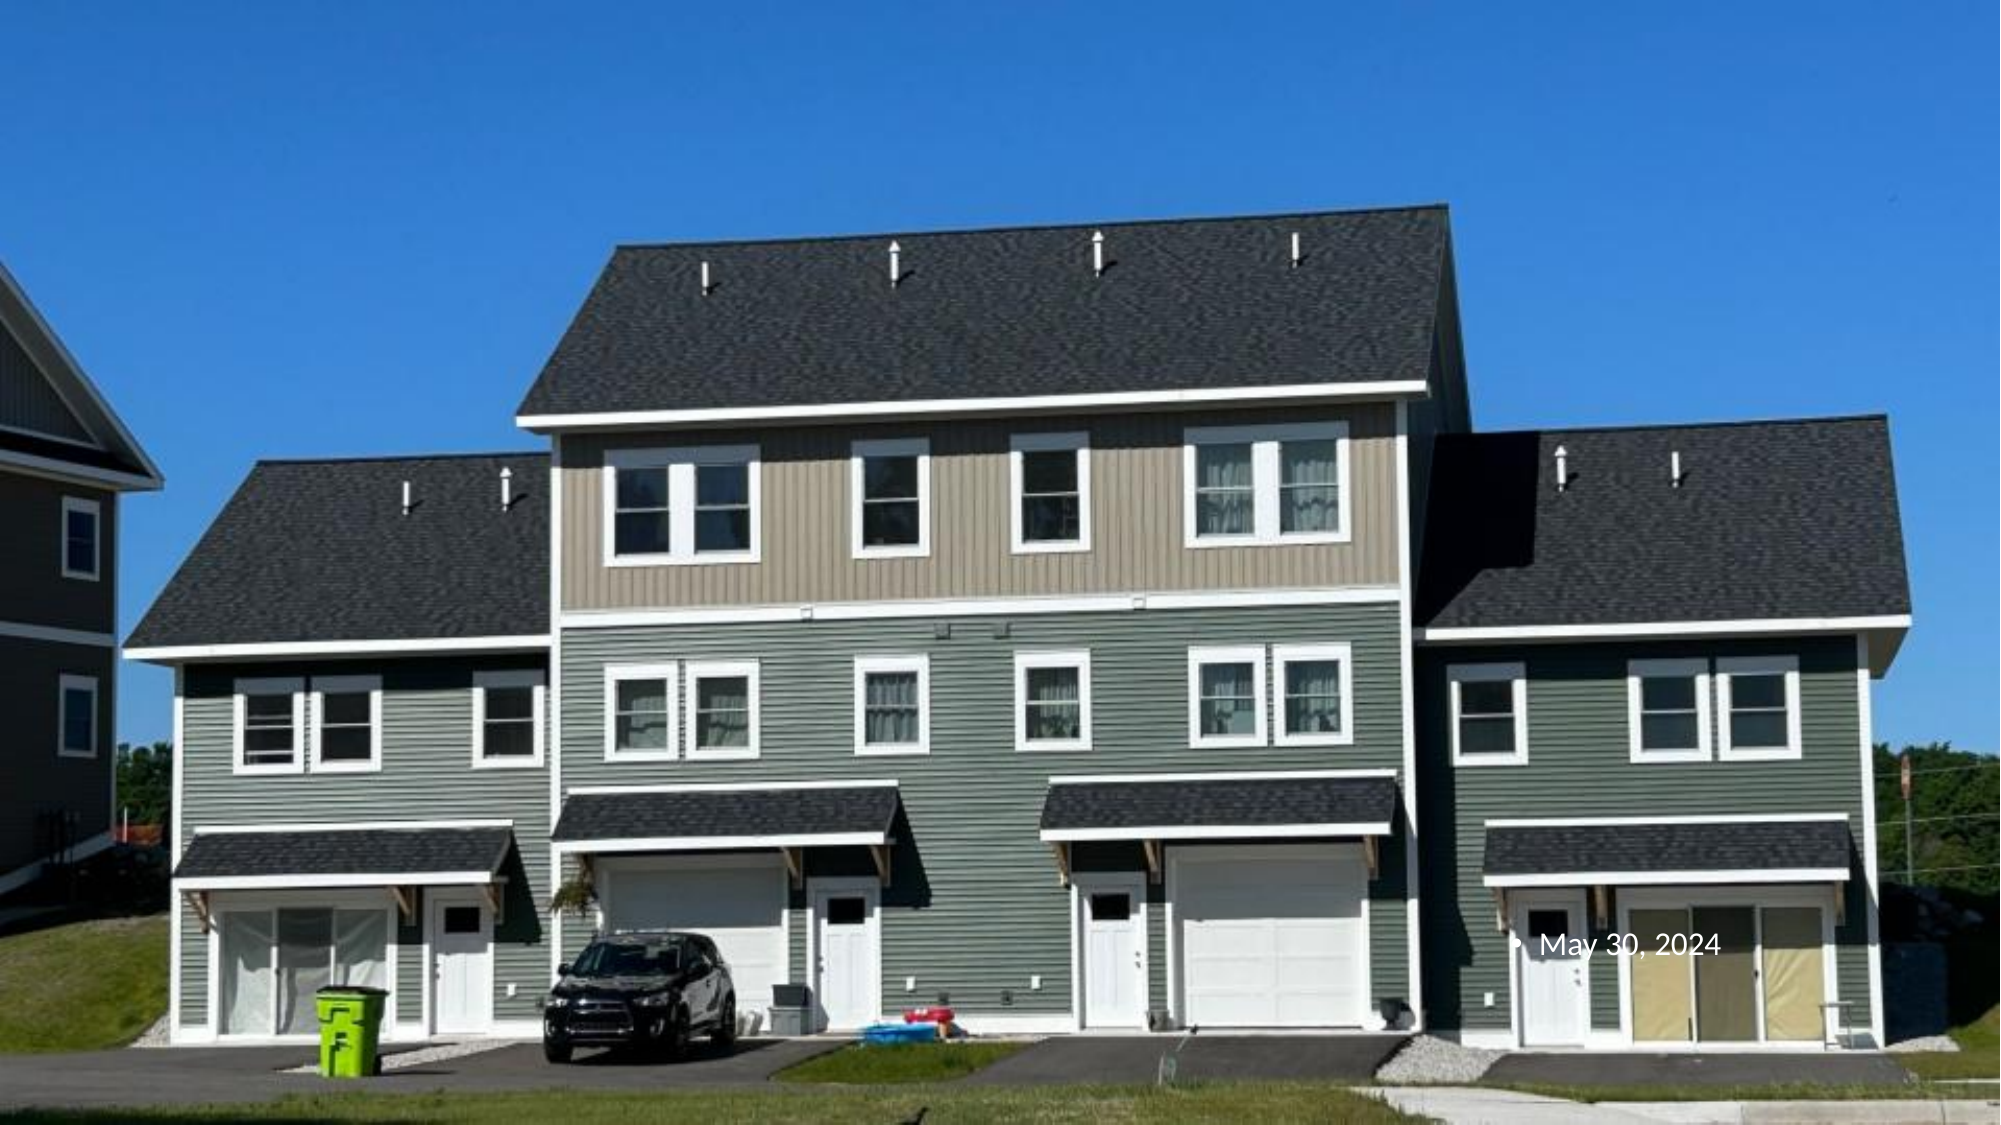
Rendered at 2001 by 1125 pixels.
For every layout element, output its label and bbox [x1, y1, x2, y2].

list [0, 0, 2000, 1125]
